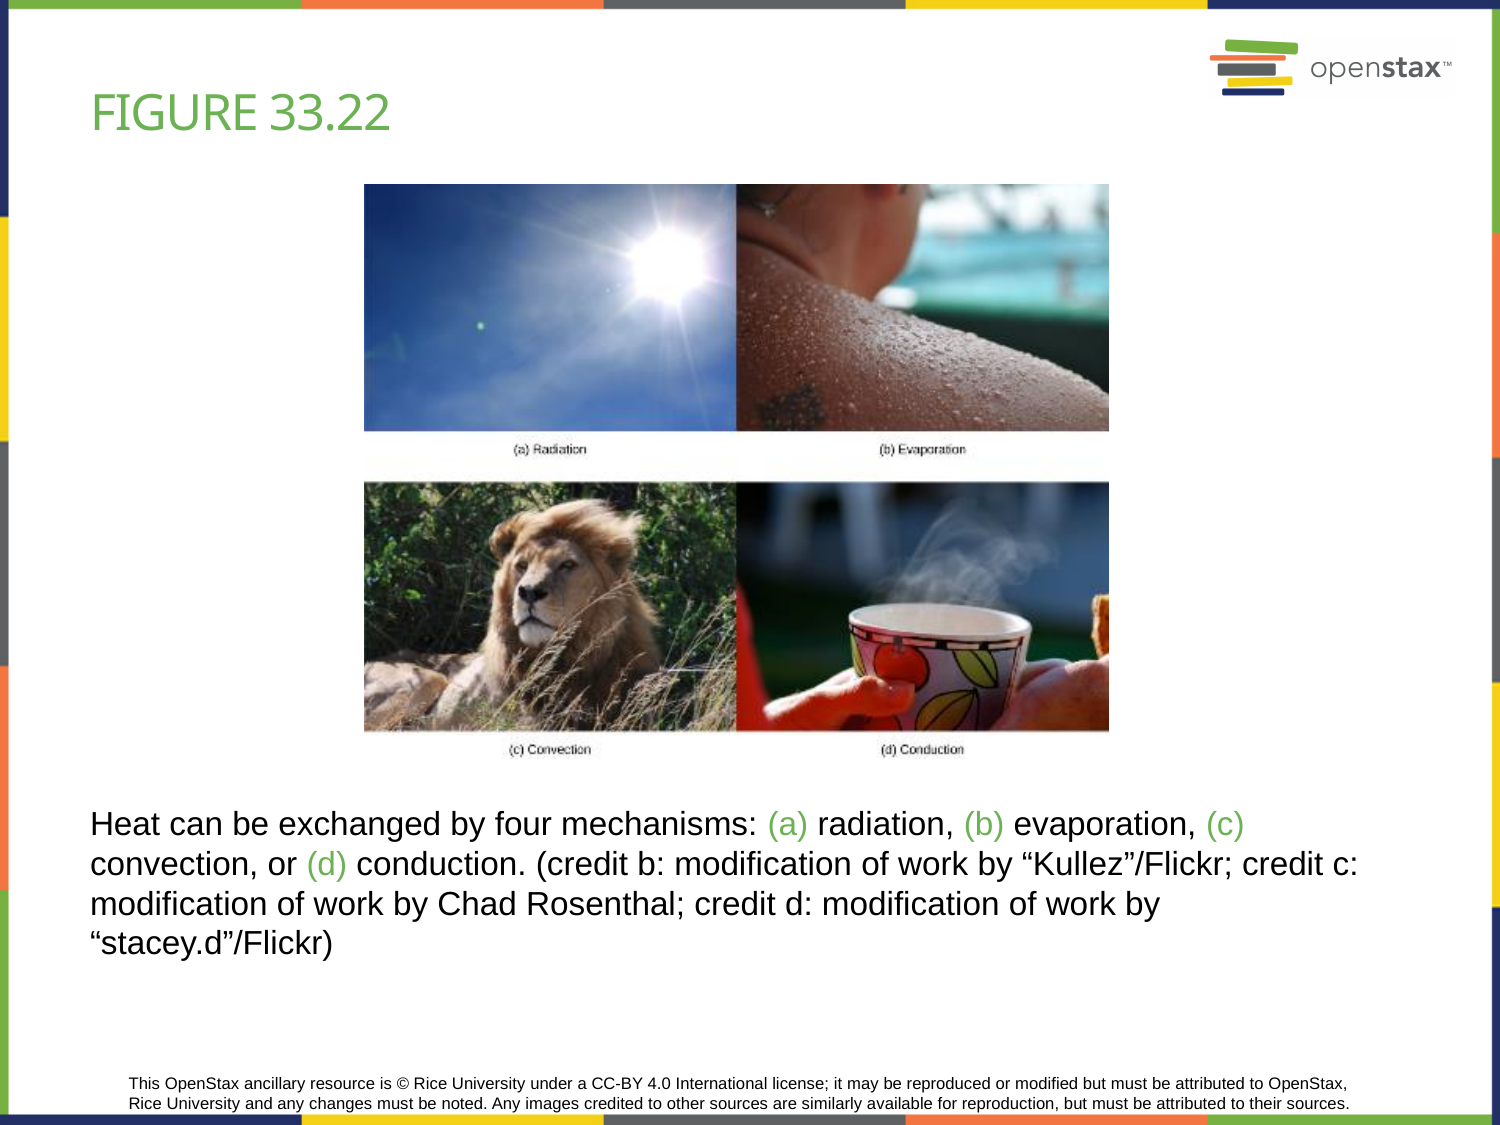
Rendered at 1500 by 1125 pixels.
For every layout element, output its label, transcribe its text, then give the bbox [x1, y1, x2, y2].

footer This OpenStax ancillary resource is © Rice University under a CC-BY 4.0 International license; it may be reproduced or modified but must be attributed to OpenStax, Rice University and any changes must be noted. Any images credited to other sources are similarly available for reproduction, but must be attributed to their sources. [113, 1065, 1398, 1112]
list Heat can be exchanged by four mechanisms: (a) radiation, (b) evaporation, (c) convection, or (d) conduction. (credit b: modification of work by “Kullez”/Flickr; credit c: modification of work by Chad Rosenthal; credit d: modification of work by “stacey.d”/Flickr) [75, 794, 1398, 986]
picture [0, 0, 1500, 1125]
title Figure 33.22 [75, 39, 1398, 148]
